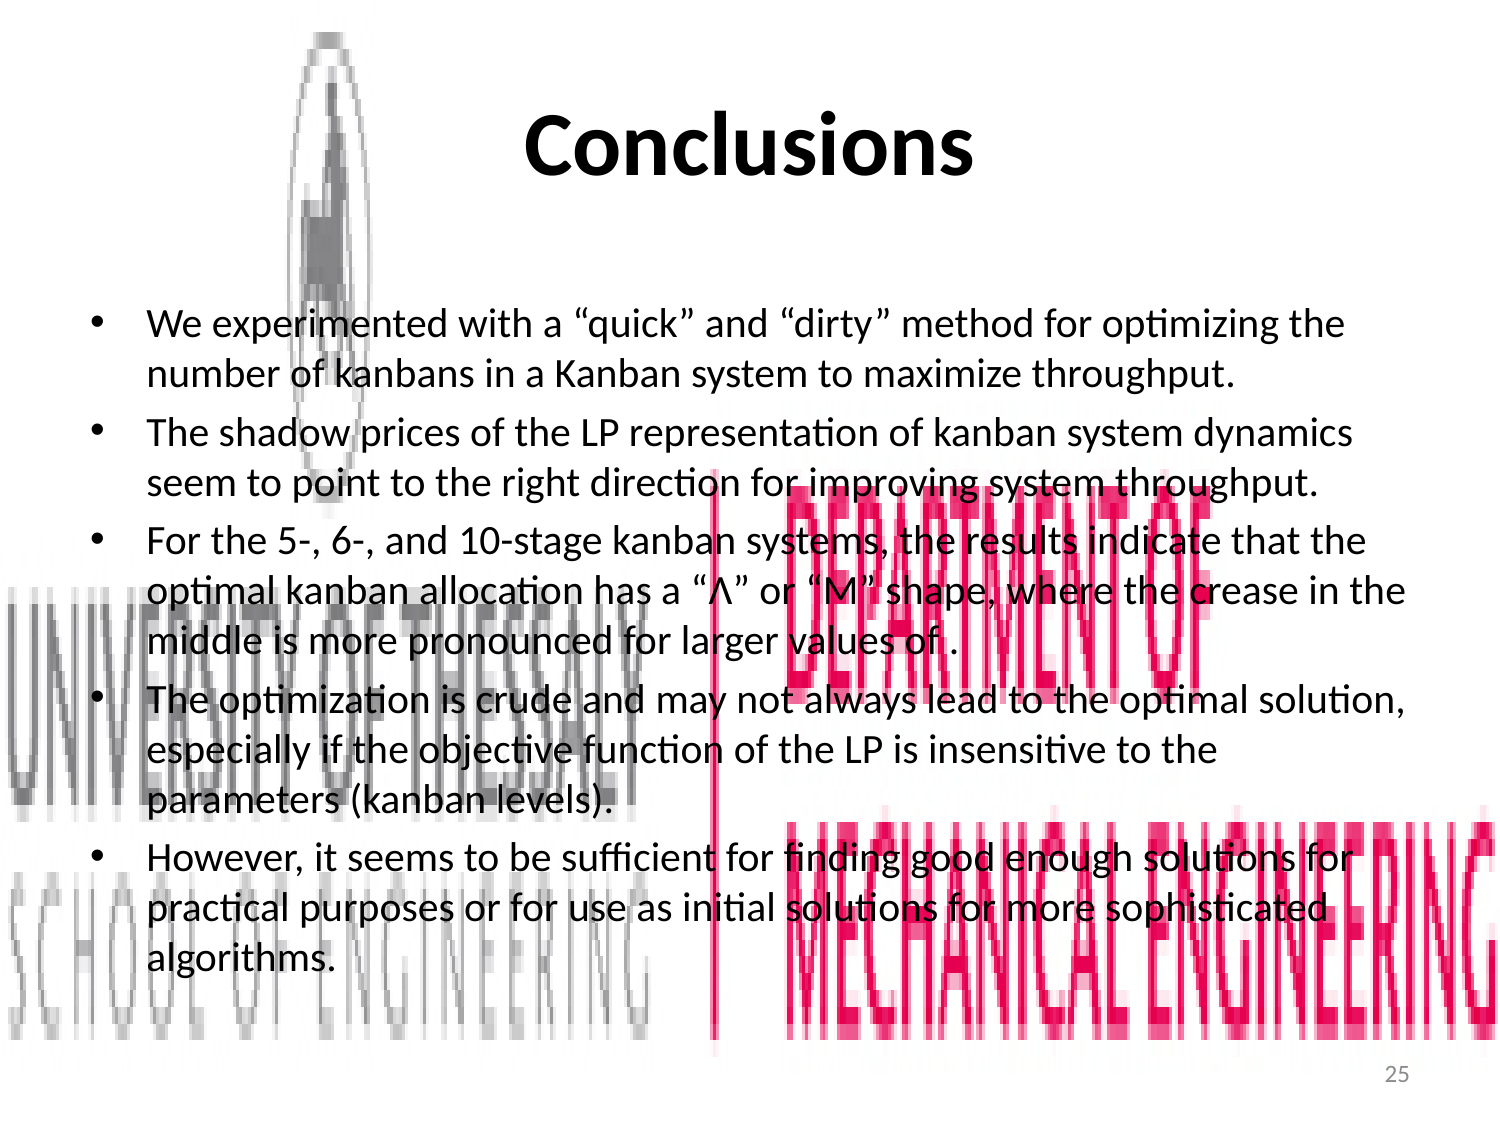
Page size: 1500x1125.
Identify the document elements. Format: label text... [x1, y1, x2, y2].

title Conclusions [75, 45, 1425, 233]
slide_number 25 [1074, 1042, 1425, 1103]
picture [0, 0, 1500, 1125]
